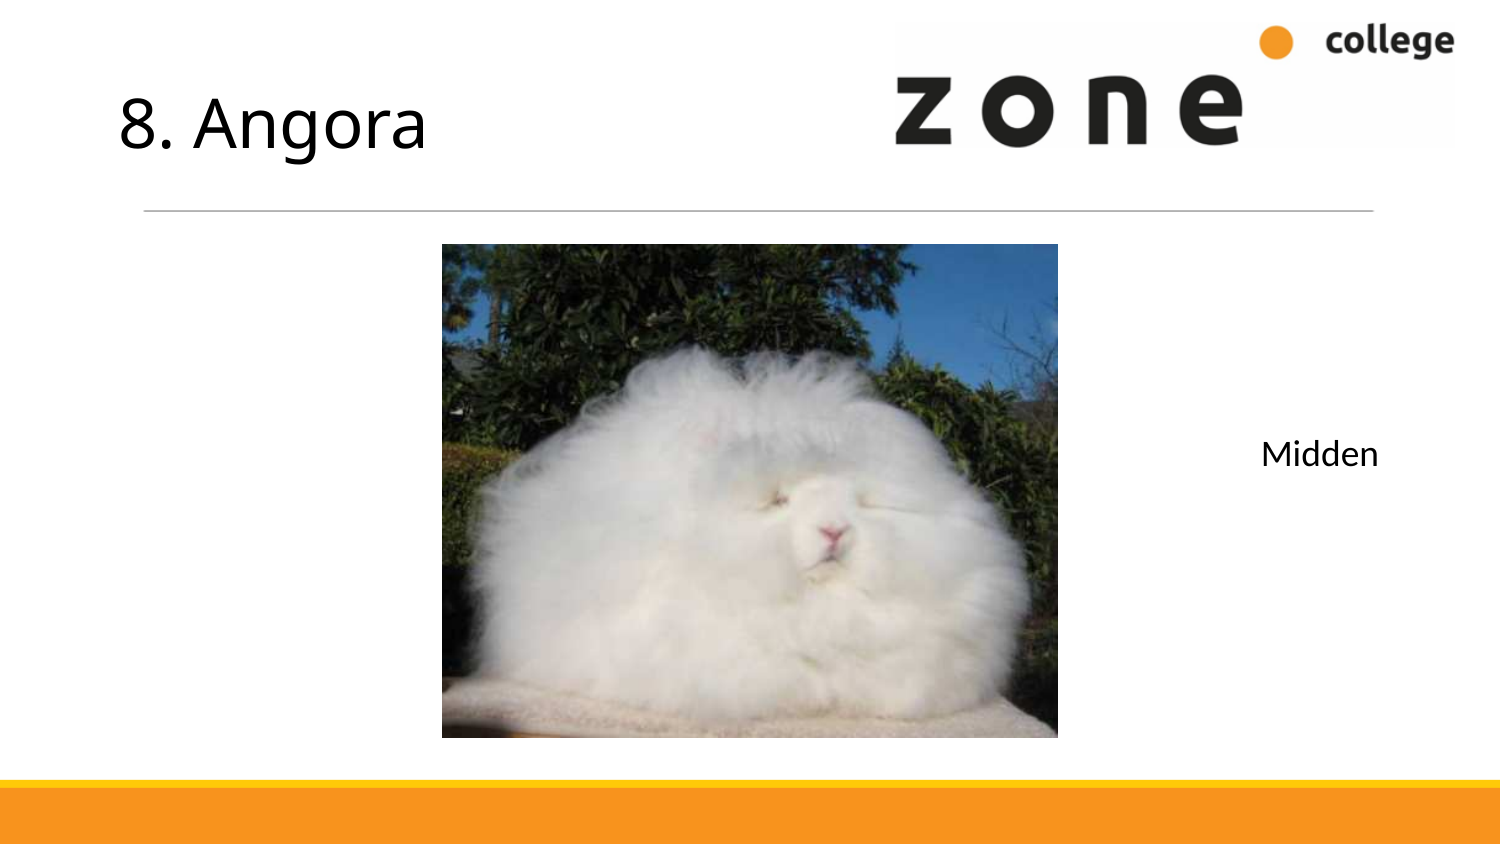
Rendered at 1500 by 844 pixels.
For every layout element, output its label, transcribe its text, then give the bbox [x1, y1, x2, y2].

title 8. Angora [103, 44, 1397, 208]
picture [0, 0, 1500, 844]
text_box Midden [1246, 421, 1459, 482]
